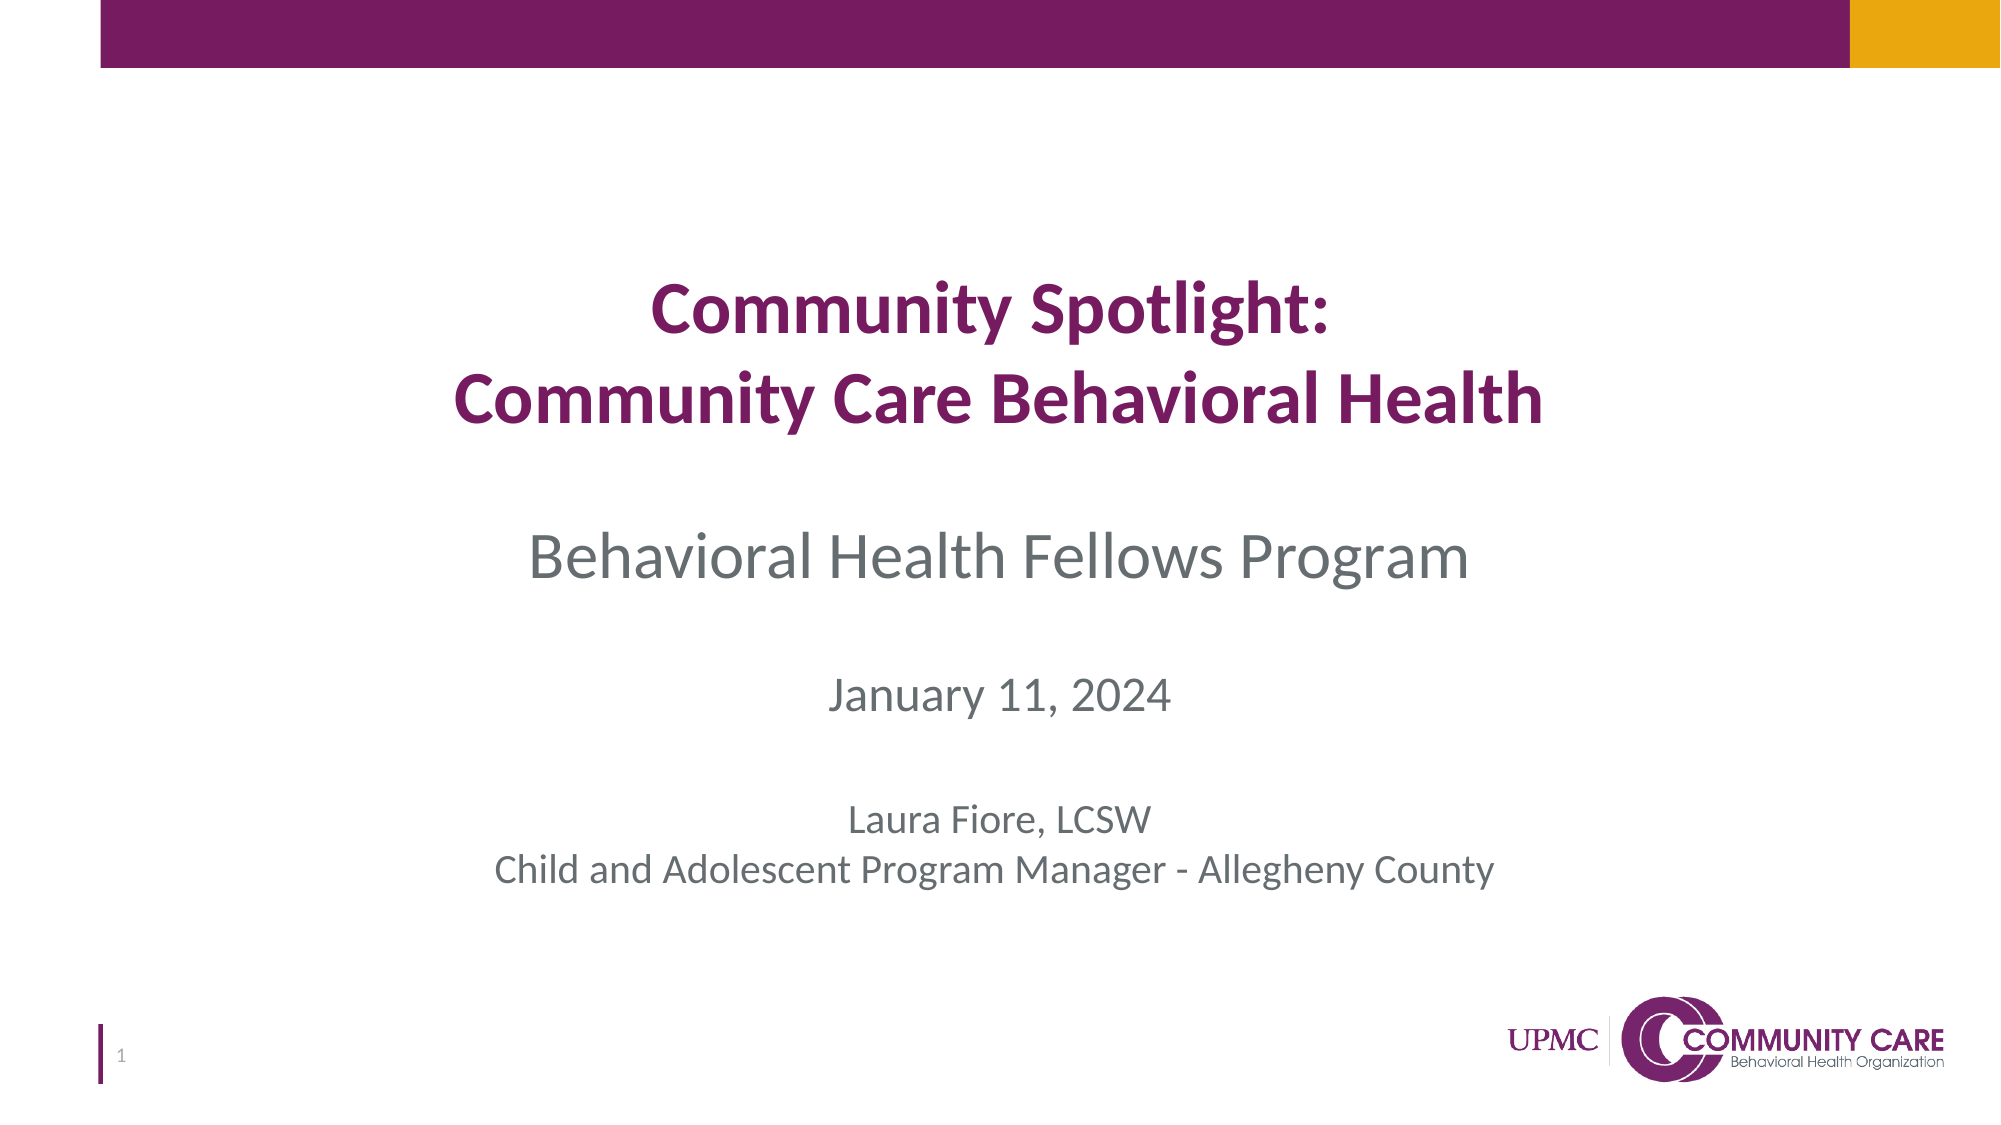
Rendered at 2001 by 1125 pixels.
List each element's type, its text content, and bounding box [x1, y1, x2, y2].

title Community Spotlight: Community Care Behavioral Health [150, 235, 1850, 462]
picture [1507, 994, 1944, 1084]
subtitle Behavioral Health Fellows Program January 11, 2024 Laura Fiore, LCSW Child and Adolescent Program Manager - Allegheny County [150, 504, 1850, 940]
slide_number 1 [100, 1023, 253, 1084]
